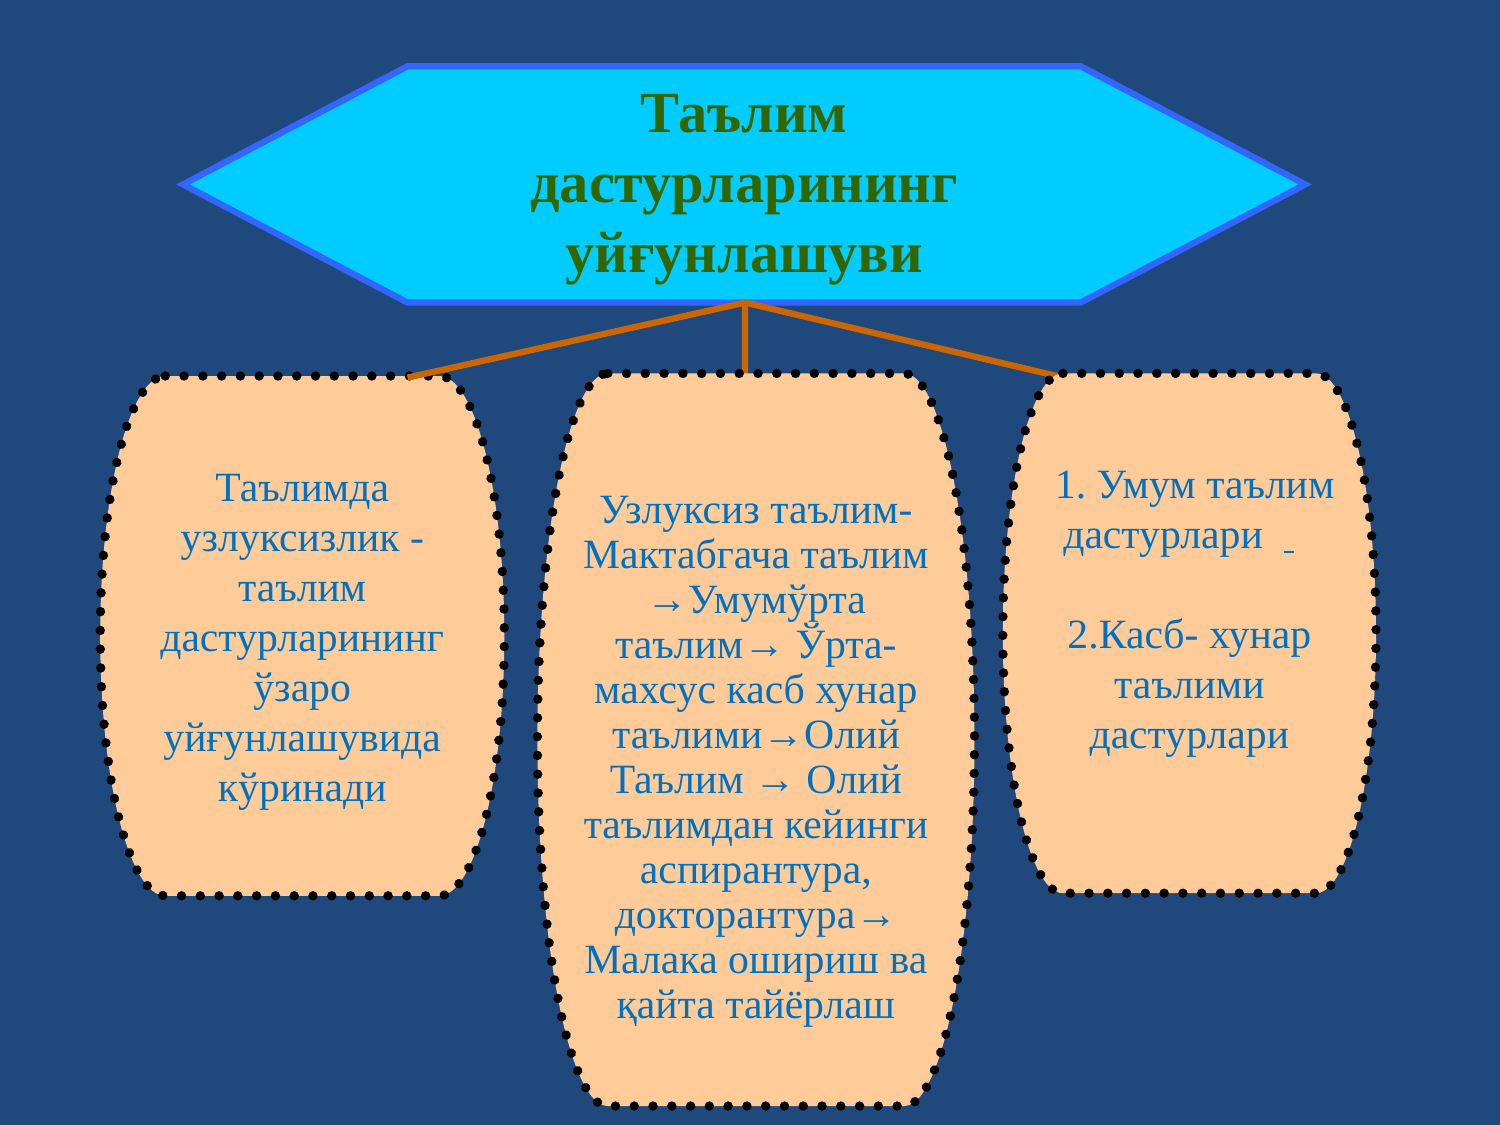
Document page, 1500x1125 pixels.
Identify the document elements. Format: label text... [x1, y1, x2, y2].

text_box Таълим дастурларининг уйғунлашуви [183, 66, 1306, 303]
text_box Узлуксиз таълим-Мактабгача таълим →Умумўрта таълим→ Ўрта-махсус касб хунар таълими→Олий Таълим → Олий таълимдан кейинги аспирантура, докторантура→ Малака ошириш ва қайта тайёрлаш [537, 373, 975, 1107]
text_box 1. Умум таълим дастурлари 2.Касб- хунар таълими дастурлари [1002, 373, 1377, 894]
text_box Таълимда узлуксизлик - таълим дастурларининг ўзаро уйғунлашувида кўринади [100, 376, 505, 896]
